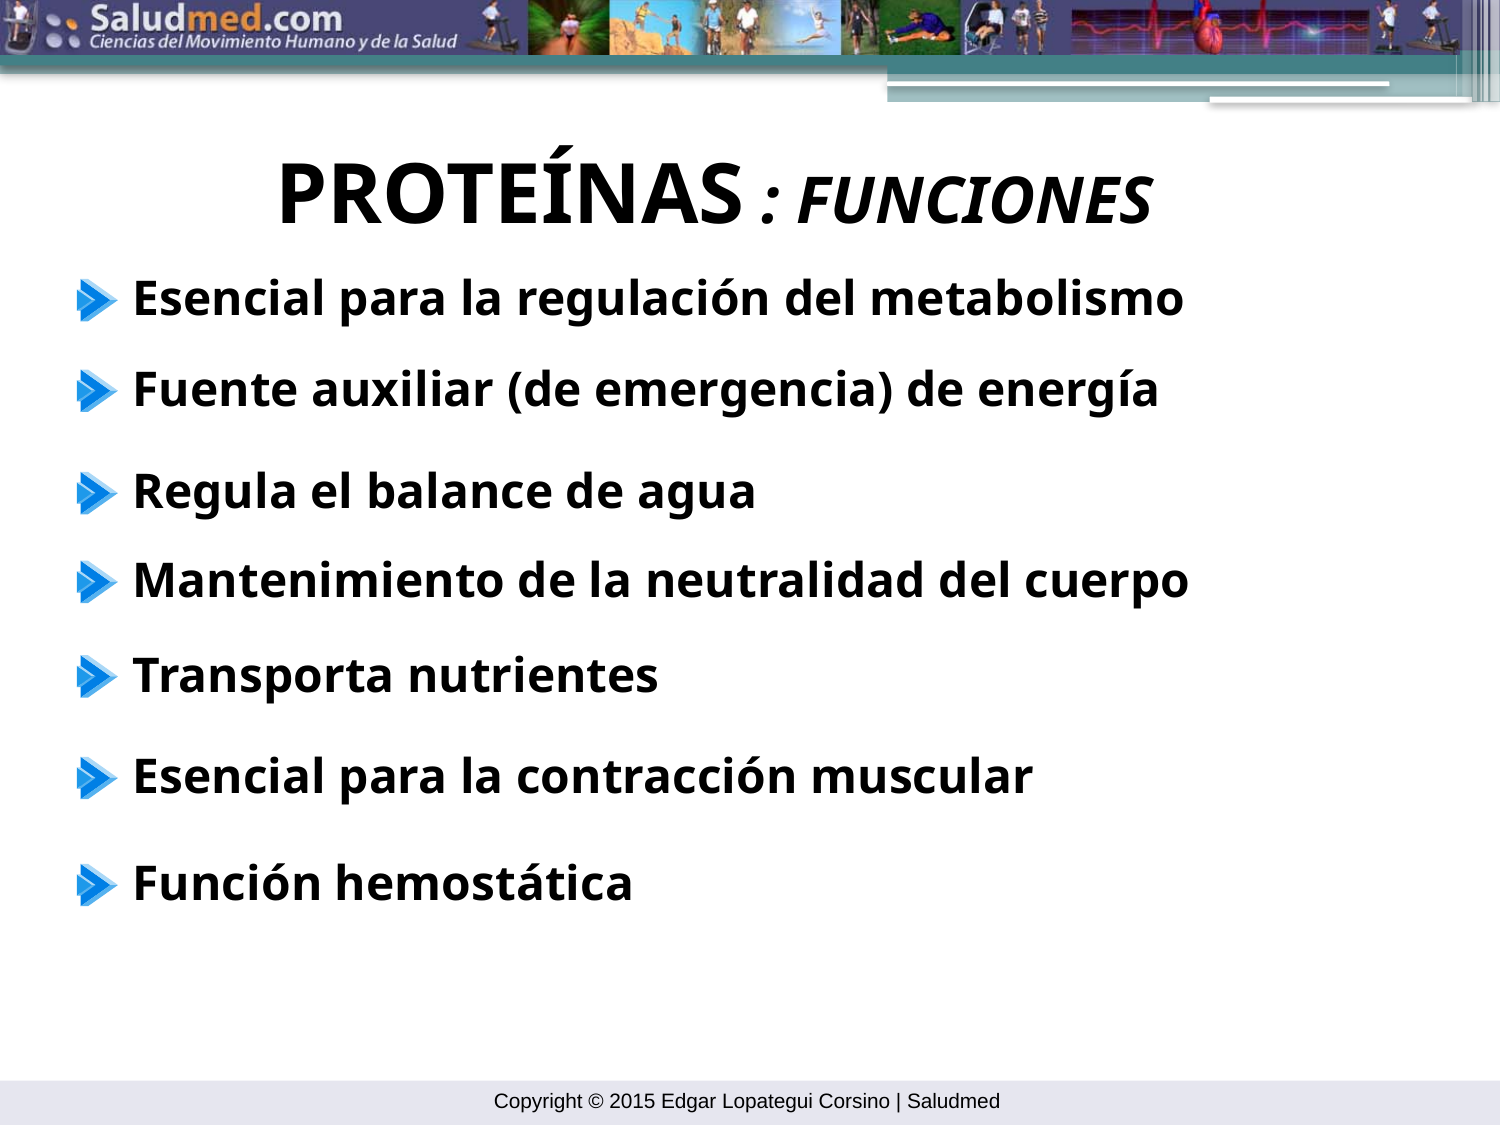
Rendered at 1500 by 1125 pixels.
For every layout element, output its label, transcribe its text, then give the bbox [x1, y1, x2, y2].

picture [76, 278, 119, 322]
text_box Esencial para la contracción muscular [117, 745, 1223, 812]
picture [0, 0, 1460, 55]
text_box PROTEÍNAS : FUNCIONES [76, 148, 1353, 232]
picture [76, 369, 119, 413]
text_box Fuente auxiliar (de emergencia) de energía [117, 357, 1223, 425]
text_box Regula el balance de agua [117, 460, 1223, 527]
picture [76, 471, 119, 515]
picture [76, 654, 119, 698]
text_box Mantenimiento de la neutralidad del cuerpo [117, 548, 1223, 616]
picture [76, 756, 119, 800]
text_box Transporta nutrientes [117, 643, 1223, 710]
picture [76, 560, 119, 604]
text_box Esencial para la regulación del metabolismo [117, 267, 1223, 334]
picture [76, 863, 119, 907]
text_box Función hemostática [117, 852, 1223, 919]
